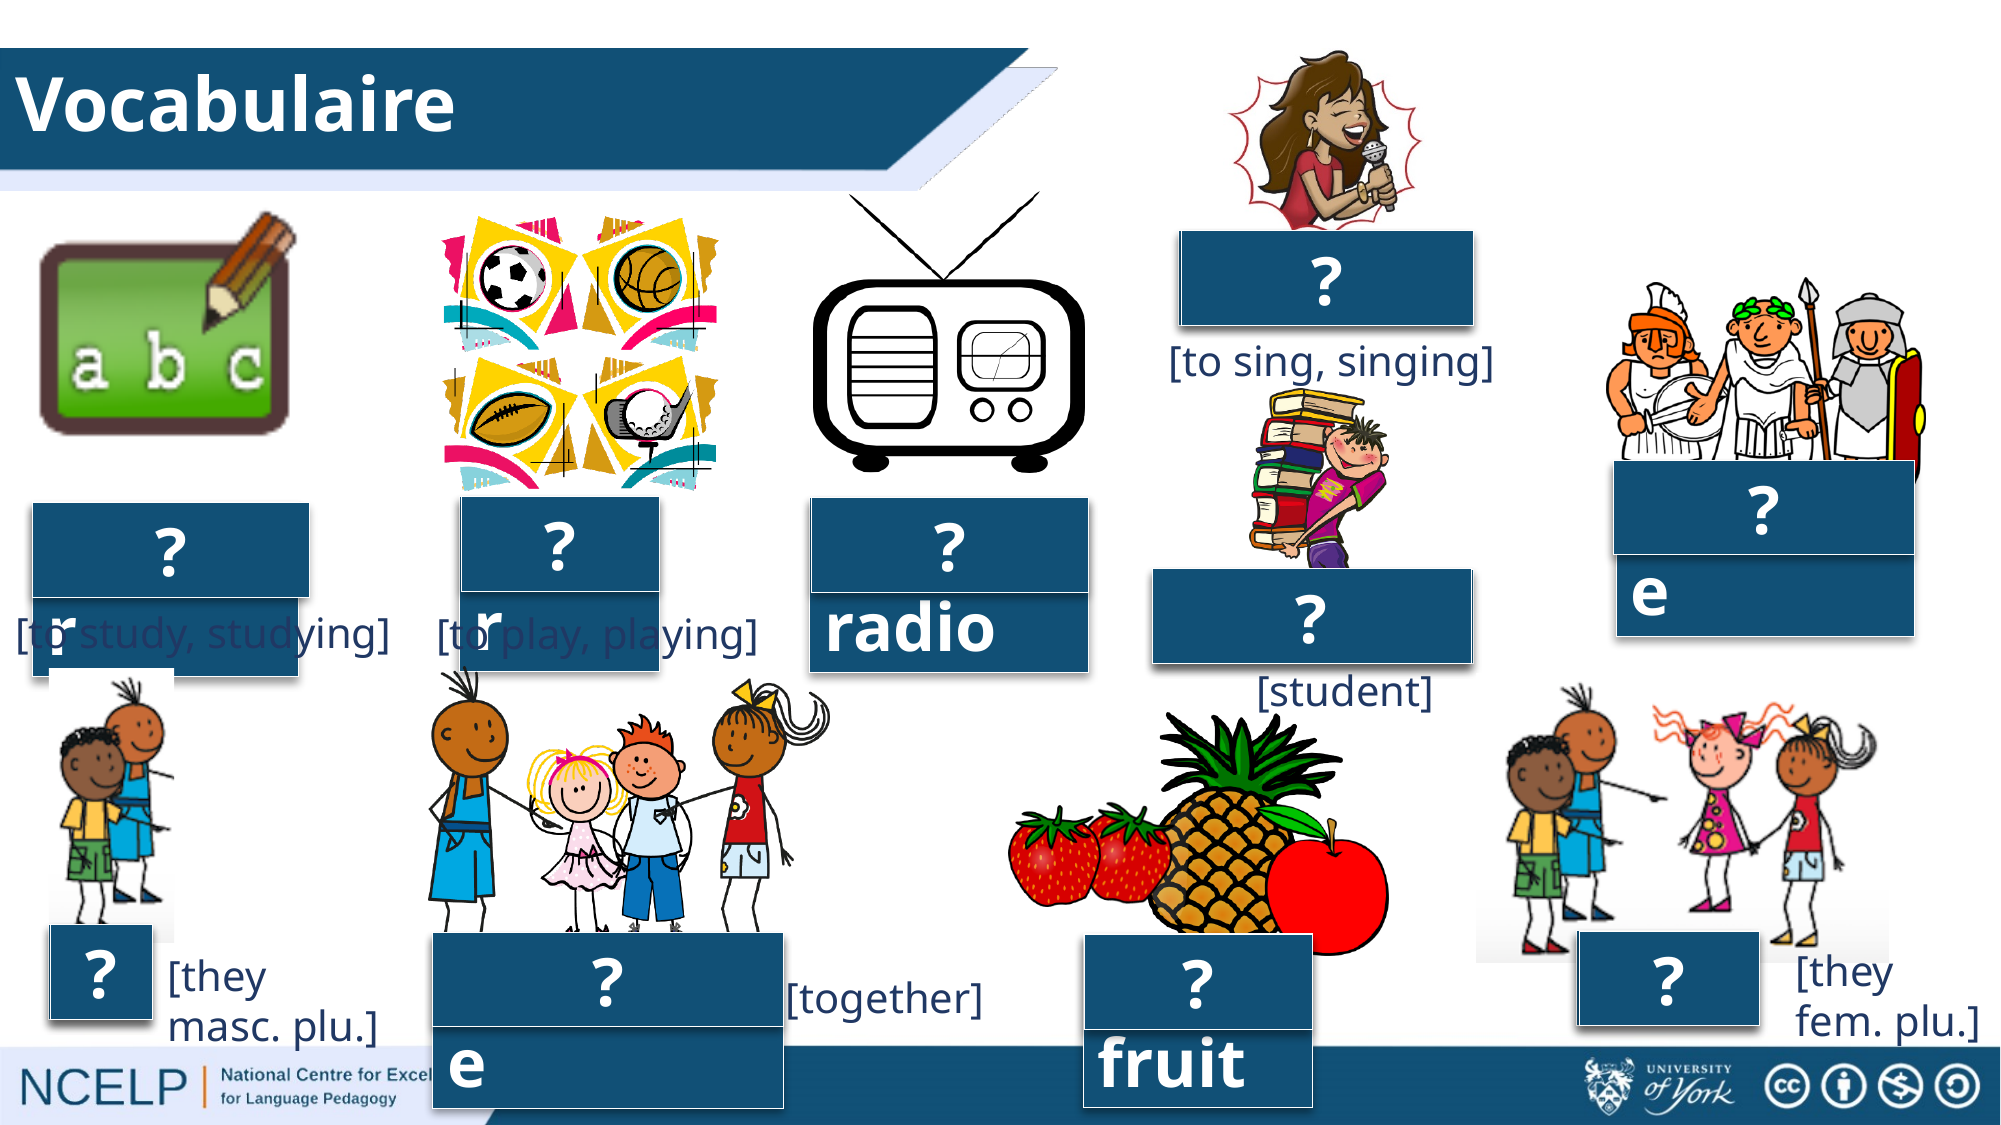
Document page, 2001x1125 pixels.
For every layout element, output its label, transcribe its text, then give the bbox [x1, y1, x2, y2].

text_box ? [1579, 963, 1760, 1026]
text_box la radio [809, 602, 1089, 673]
text_box [they masc. plu.] [152, 942, 395, 1058]
picture [0, 0, 2001, 1125]
text_box [together] [789, 964, 1000, 1029]
text_box [they fem. plu.] [1780, 937, 1997, 1052]
text_box [student] [1241, 657, 1600, 723]
text_box l’histoire [1616, 564, 1915, 637]
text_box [1606, 277, 1926, 523]
text_box le fruit [1083, 1041, 1313, 1108]
text_box ? [1613, 523, 1915, 555]
text_box [to sing, singing] [1153, 326, 1511, 392]
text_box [1008, 712, 1389, 957]
text_box ? [1181, 230, 1474, 326]
text_box ? [1152, 568, 1472, 664]
text_box ? [1084, 957, 1313, 1030]
text_box étudier [32, 665, 299, 677]
text_box [to study, studying] [0, 599, 407, 665]
text_box ? [811, 497, 1089, 593]
text_box ensemble [432, 1037, 784, 1109]
text_box ? [50, 943, 153, 1020]
text_box [to play, playing] [421, 600, 775, 666]
text_box ? [32, 502, 310, 598]
text_box ? [432, 957, 784, 1027]
text_box ? [461, 496, 660, 592]
